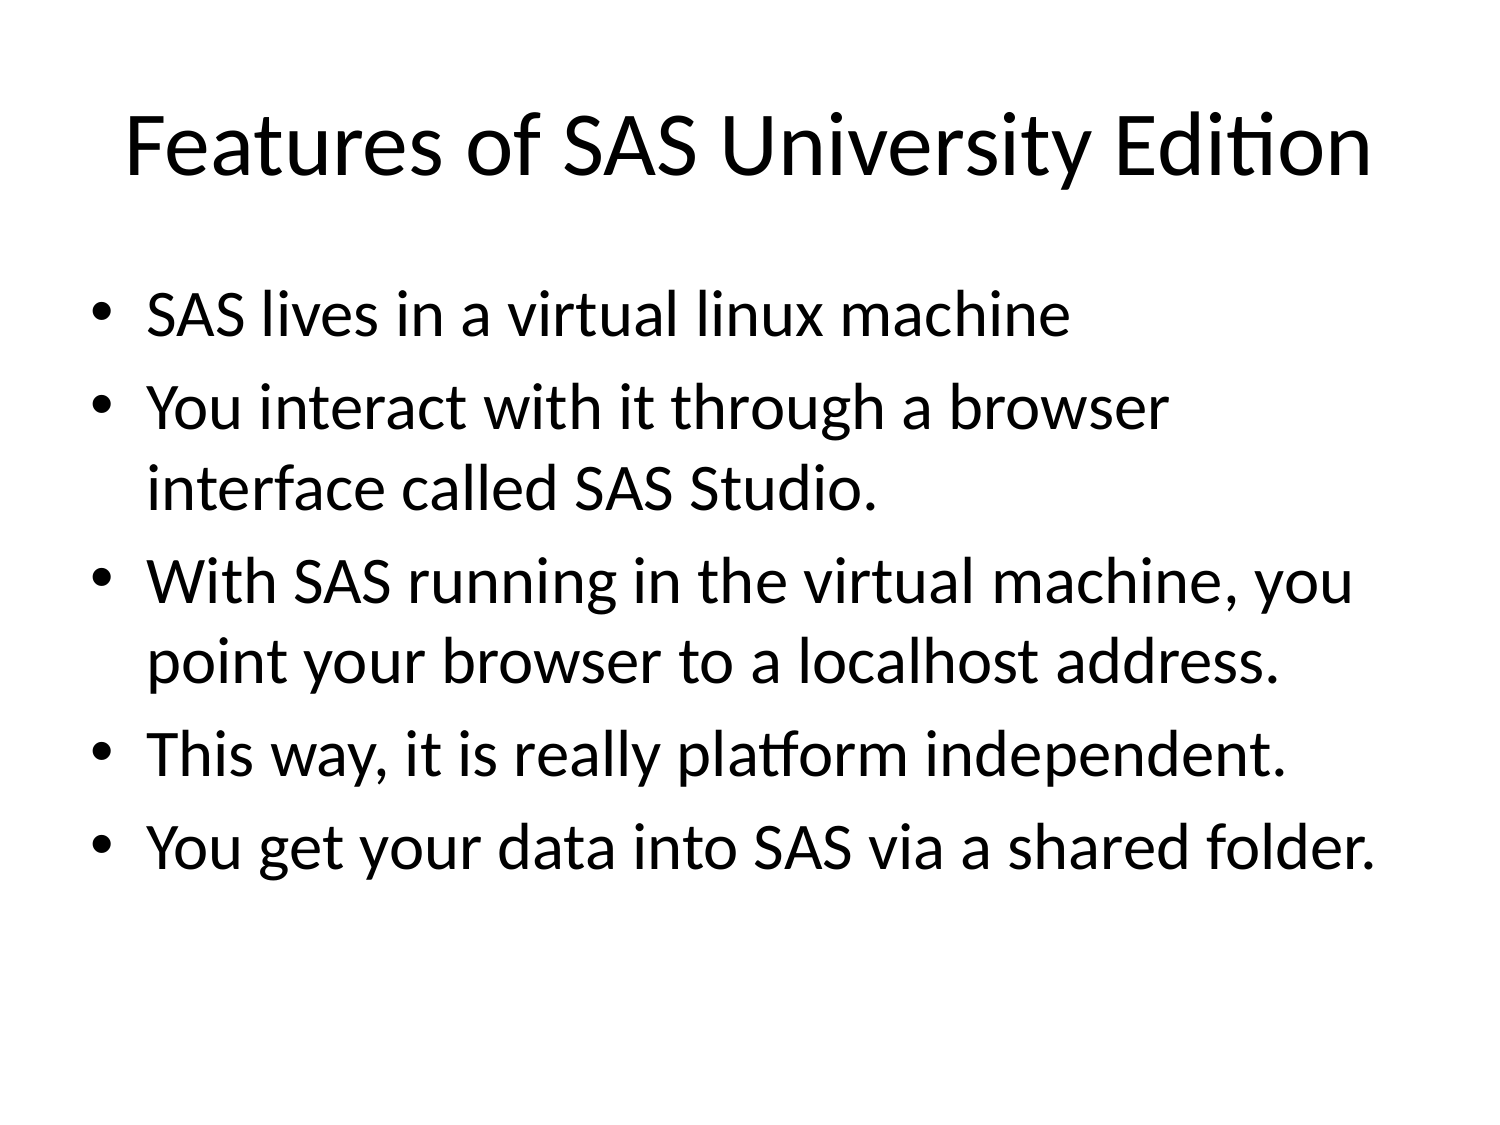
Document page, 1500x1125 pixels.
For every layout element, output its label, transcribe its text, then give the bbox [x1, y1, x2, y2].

title Features of SAS University Edition [75, 45, 1425, 233]
list SAS lives in a virtual linux machine You interact with it through a browser interface called SAS Studio. With SAS running in the virtual machine, you point your browser to a localhost address. This way, it is really platform independent. You get your data into SAS via a shared folder. [75, 262, 1425, 1005]
